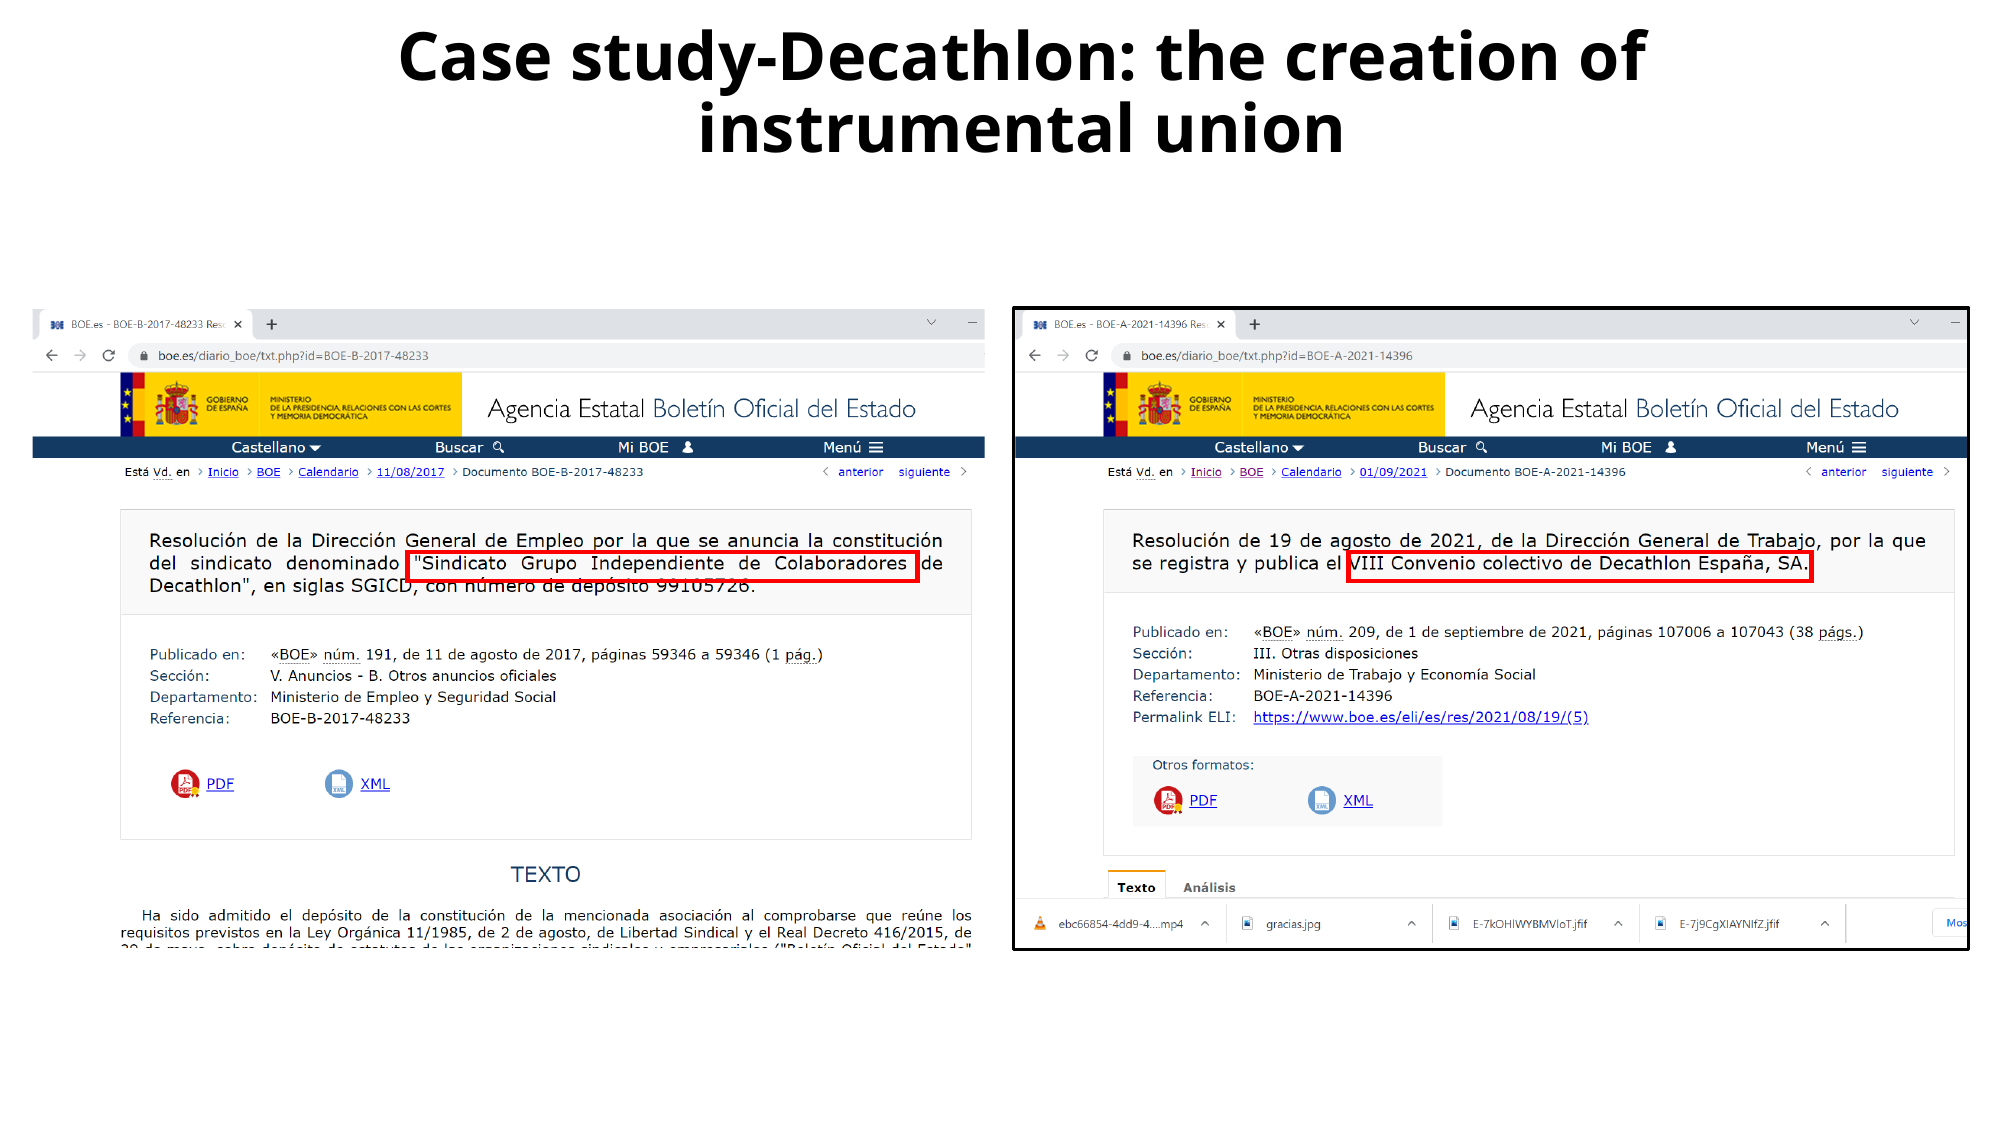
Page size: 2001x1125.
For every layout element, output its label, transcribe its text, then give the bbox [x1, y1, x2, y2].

picture [32, 309, 985, 948]
title Case study-Decathlon: the creation of instrumental union [164, 27, 1881, 246]
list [1015, 309, 1968, 948]
